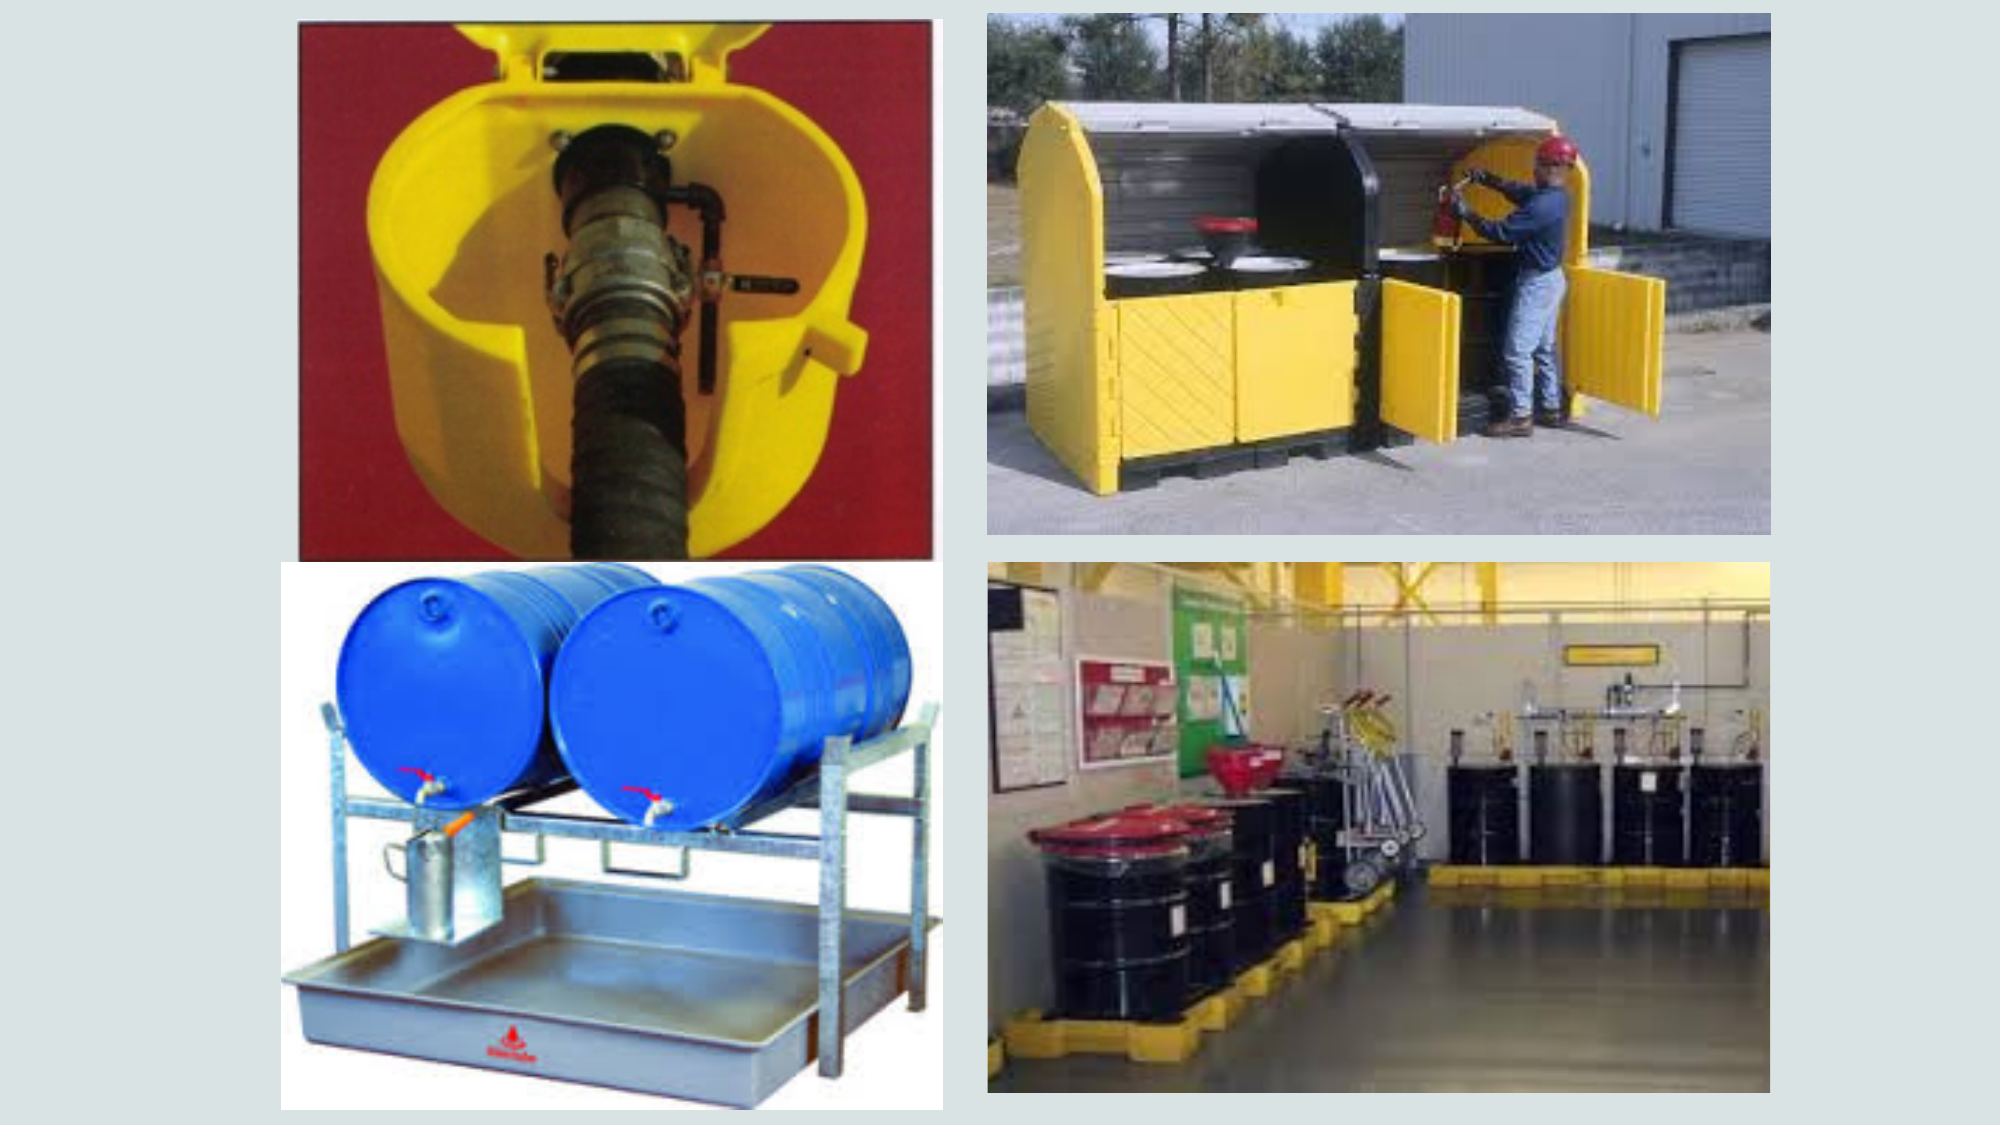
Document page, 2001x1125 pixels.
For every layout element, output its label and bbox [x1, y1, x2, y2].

picture [987, 562, 1771, 1093]
picture [281, 19, 944, 1110]
picture [987, 13, 1771, 536]
